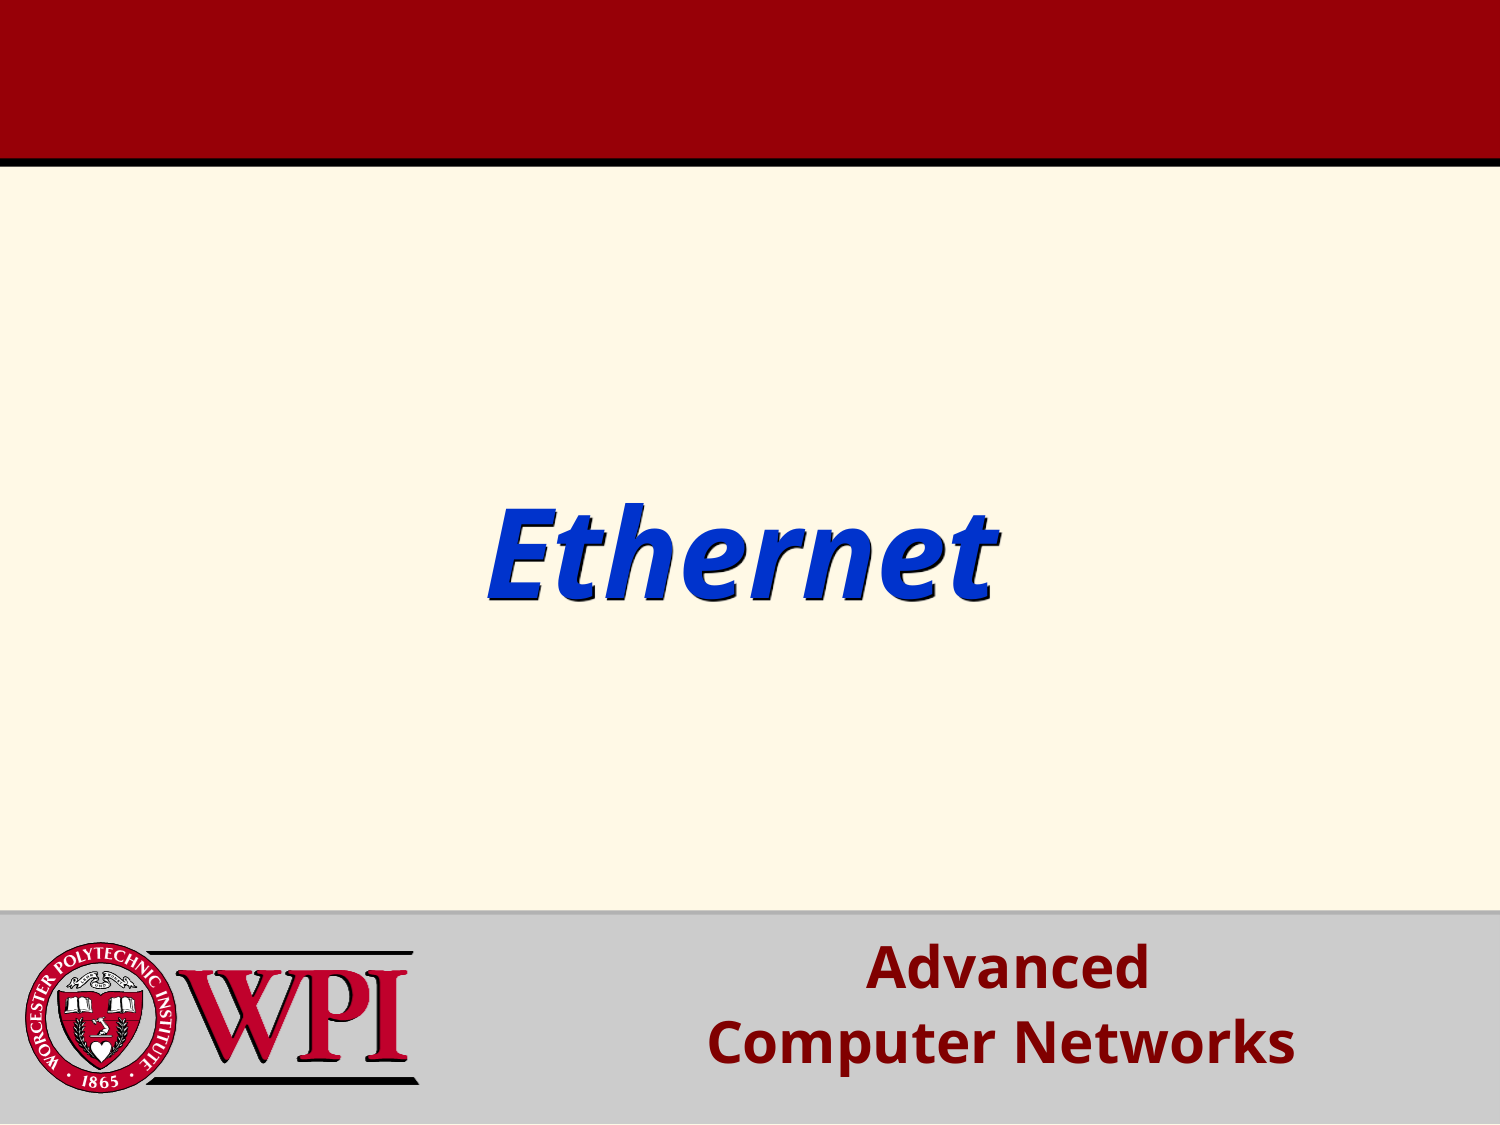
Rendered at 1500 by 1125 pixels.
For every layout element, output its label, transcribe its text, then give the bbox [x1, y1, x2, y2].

text_box Advanced Computer Networks [508, 930, 1495, 1118]
picture [0, 0, 1500, 158]
picture [0, 915, 1500, 1125]
title Ethernet [46, 236, 1436, 835]
picture [0, 167, 1500, 910]
